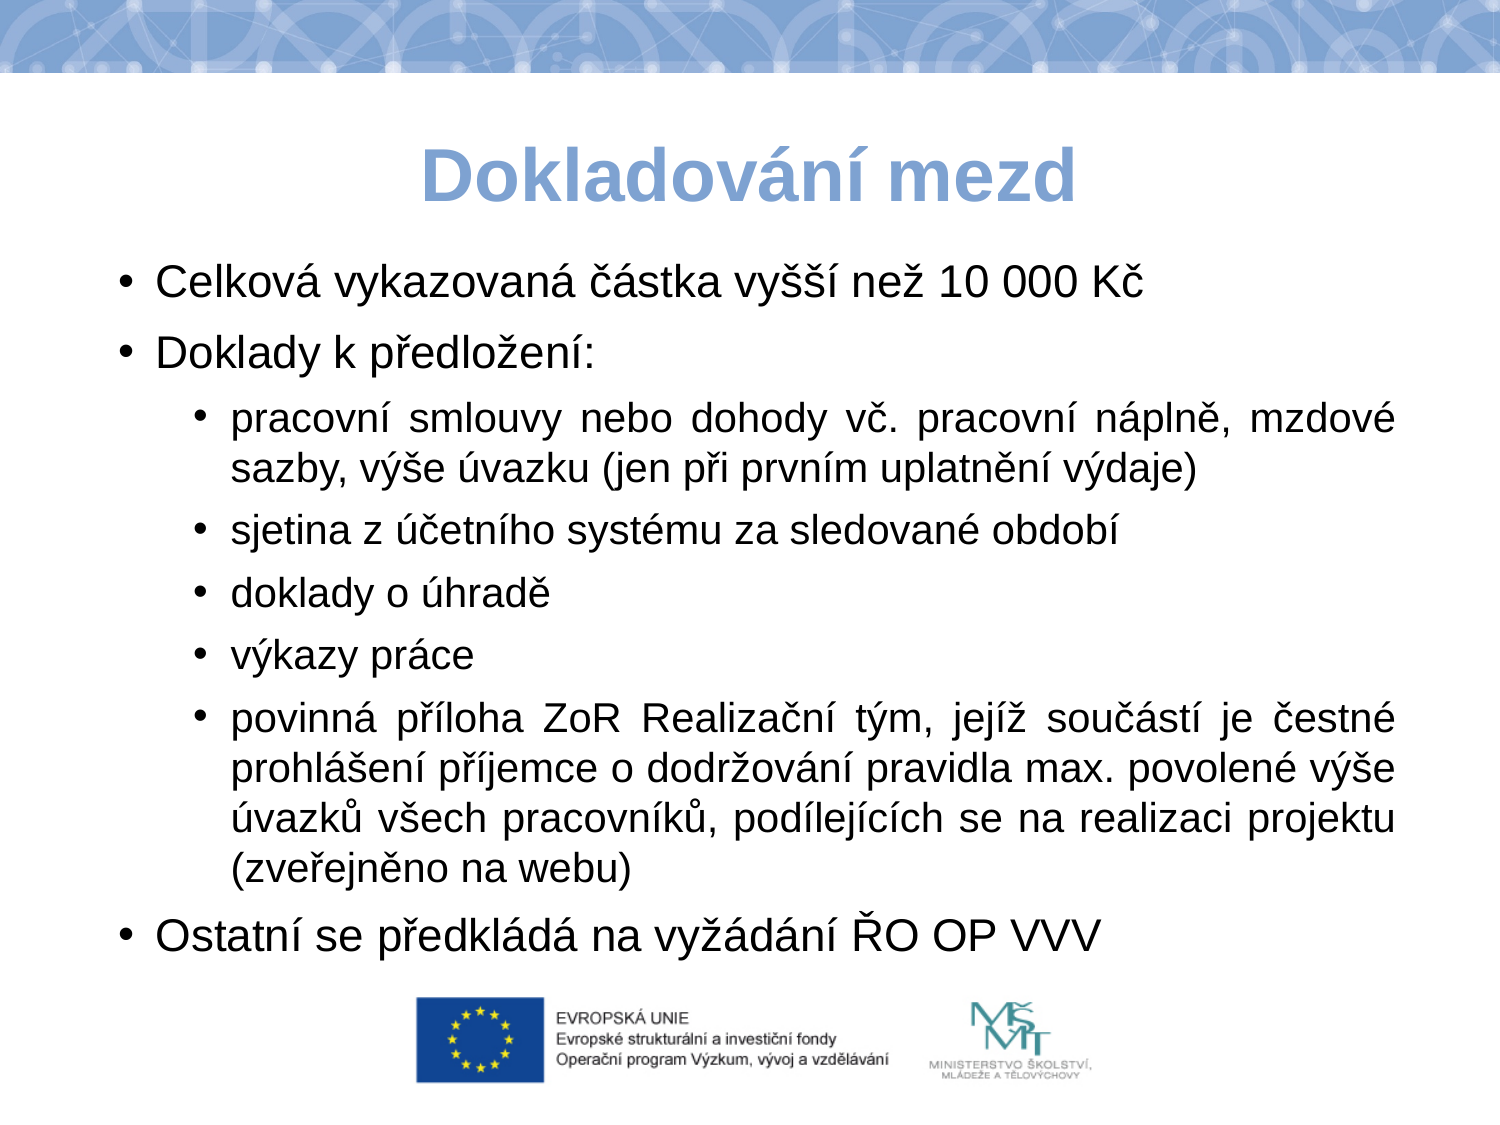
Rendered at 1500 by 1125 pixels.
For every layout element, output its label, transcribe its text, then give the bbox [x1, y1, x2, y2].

picture [0, 0, 1500, 73]
picture [371, 957, 1129, 1125]
list Celková vykazovaná částka vyšší než 10 000 Kč Doklady k předložení: pracovní smlouvy nebo dohody vč. pracovní náplně, mzdové sazby, výše úvazku (jen při prvním uplatnění výdaje) sjetina z účetního systému za sledované období doklady o úhradě výkazy práce povinná příloha ZoR Realizační tým, jejíž součástí je čestné prohlášení příjemce o dodržování pravidla max. povolené výše úvazků všech pracovníků, podílejících se na realizaci projektu (zveřejněno na webu) Ostatní se předkládá na vyžádání ŘO OP VVV [103, 250, 1412, 957]
title Dokladování mezd [103, 103, 1397, 250]
